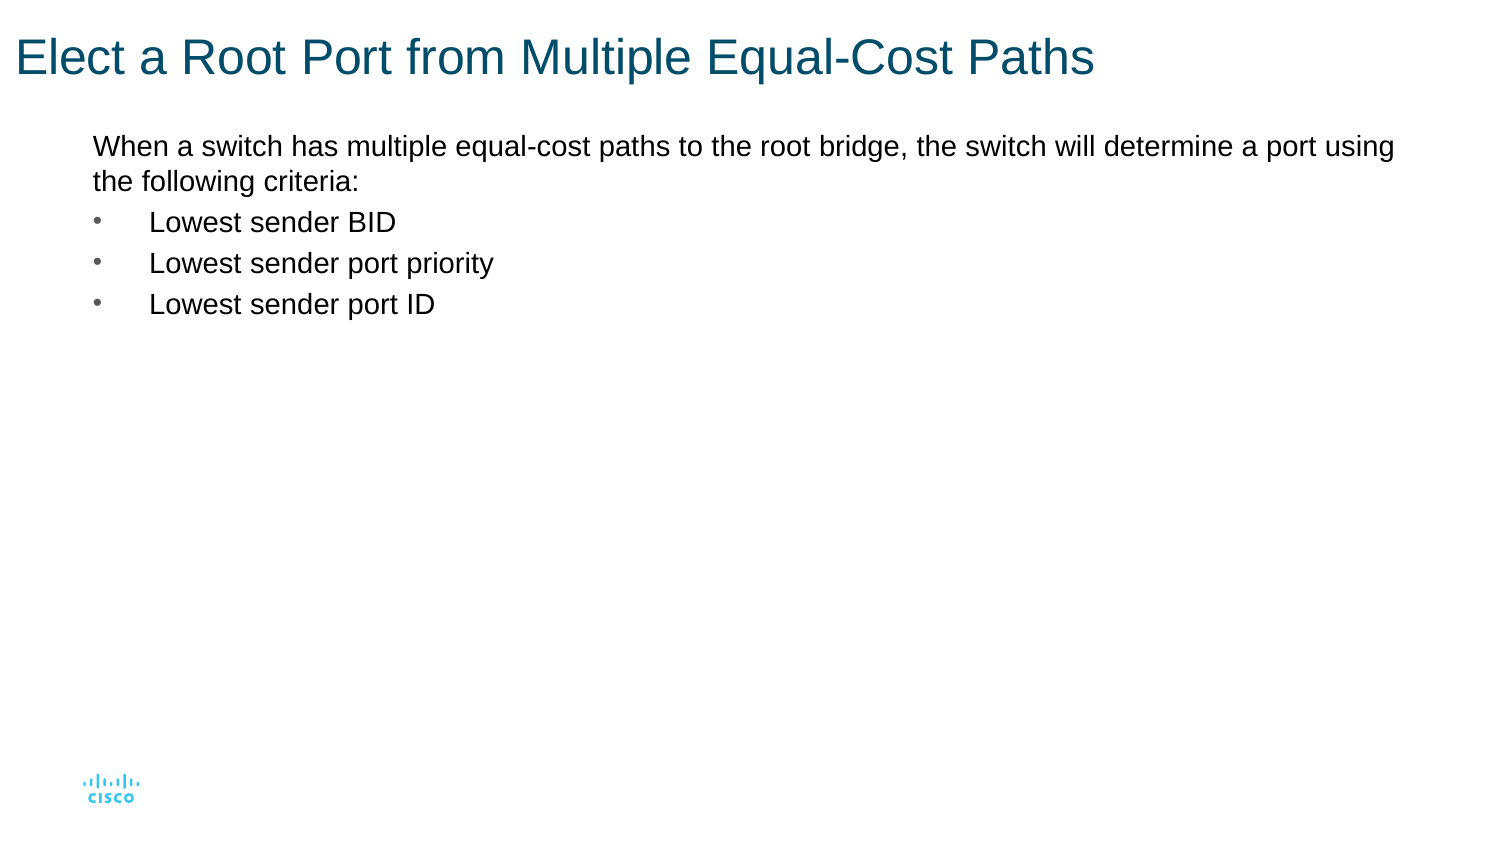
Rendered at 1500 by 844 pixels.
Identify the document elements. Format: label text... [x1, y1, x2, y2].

title Elect a Root Port from Multiple Equal-Cost Paths [0, 0, 1369, 121]
list When a switch has multiple equal-cost paths to the root bridge, the switch will determine a port using the following criteria: Lowest sender BID Lowest sender port priority Lowest sender port ID [77, 120, 1437, 726]
